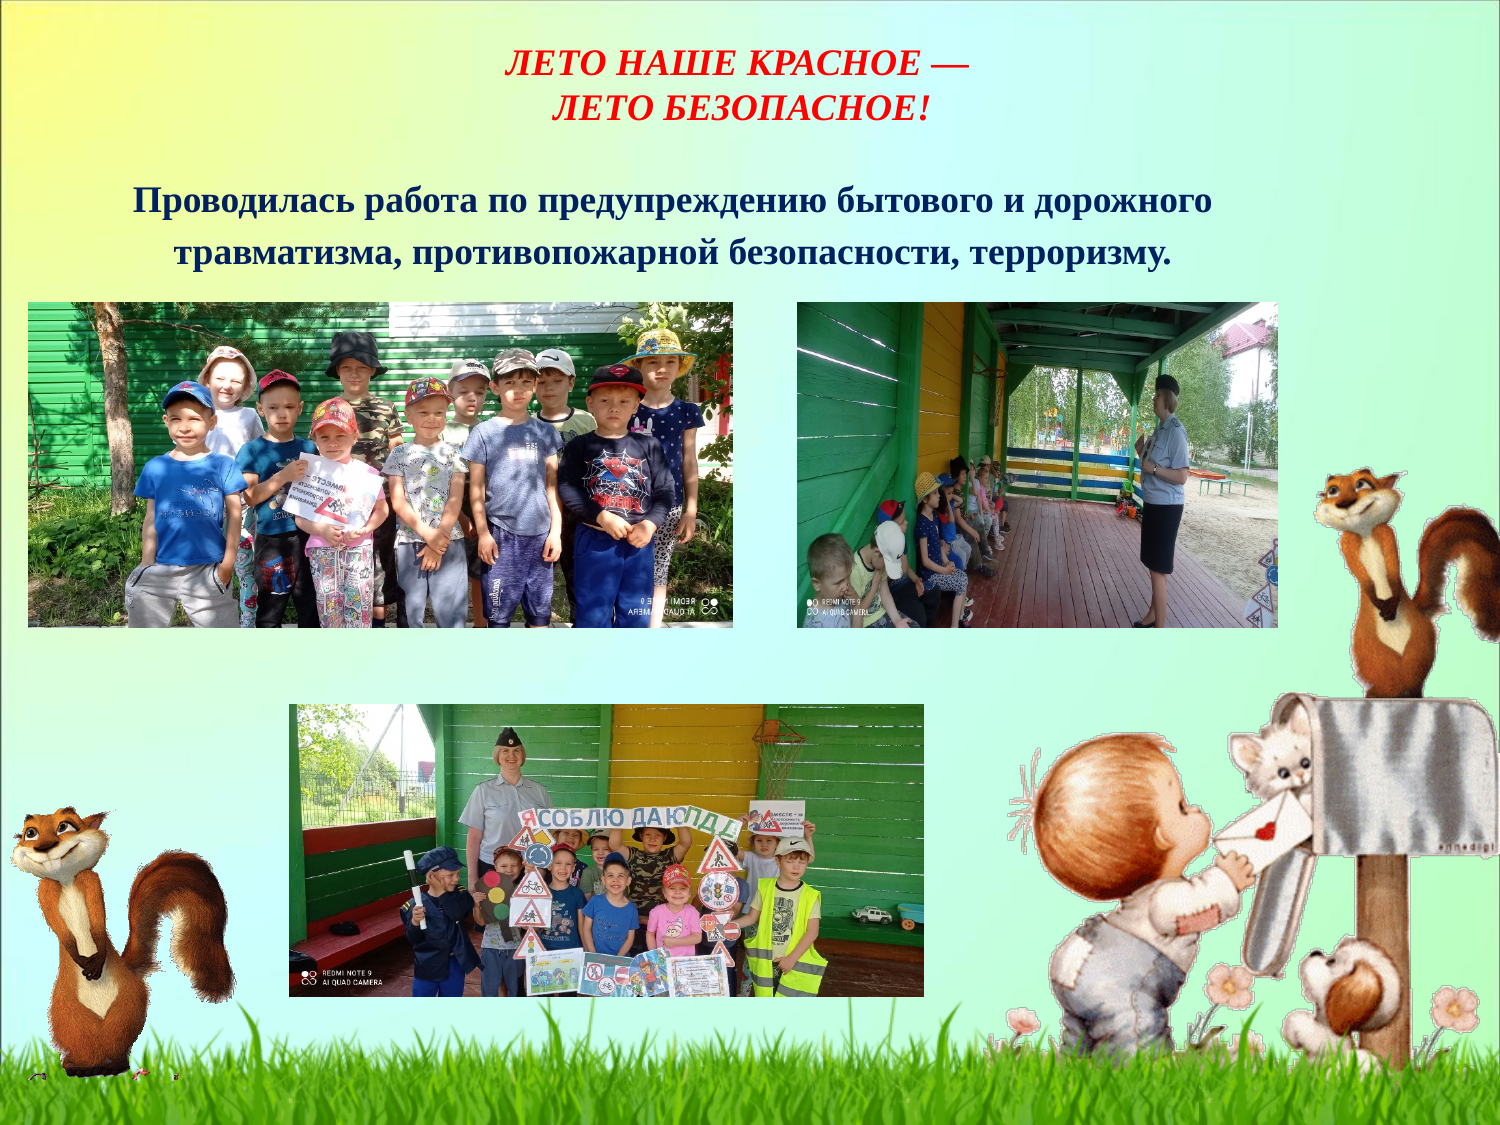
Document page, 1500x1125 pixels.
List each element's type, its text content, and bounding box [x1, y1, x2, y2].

text_box Проводилась работа по предупреждению бытового и дорожного травматизма, противопожарной безопасности, терроризму. [29, 160, 1317, 341]
picture [0, 0, 1500, 1125]
text_box ЛЕТО НАШЕ КРАСНОЕ — ЛЕТО БЕЗОПАСНОЕ! [0, 30, 1486, 136]
